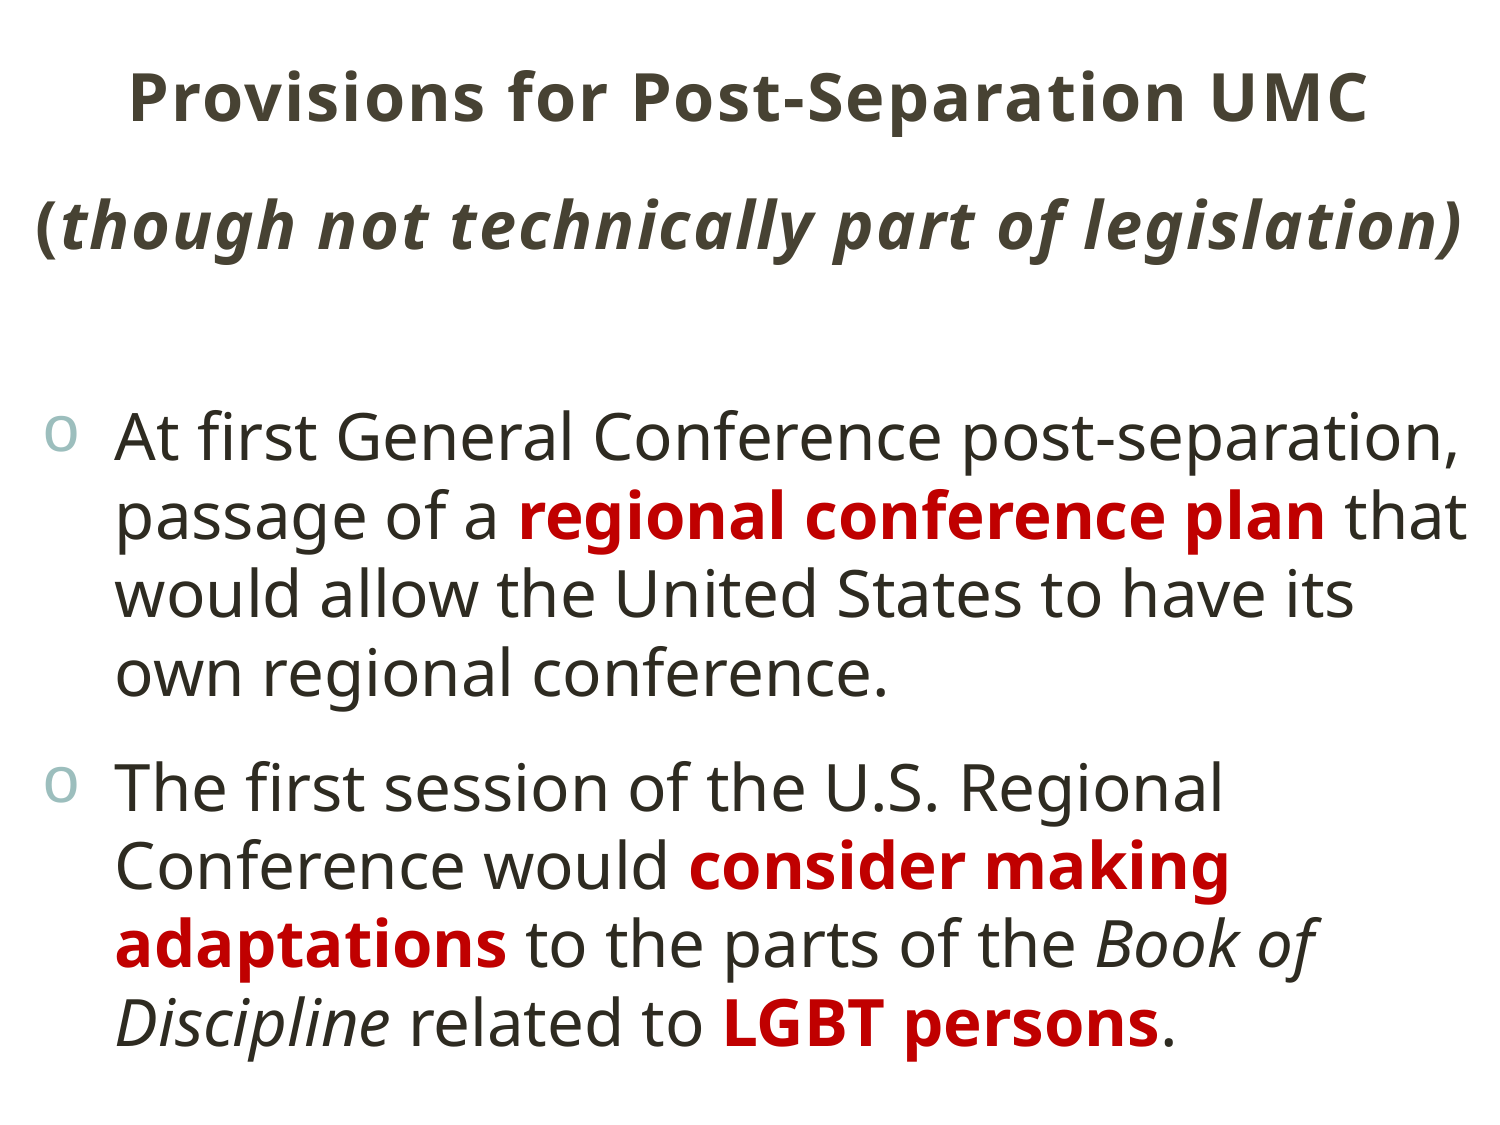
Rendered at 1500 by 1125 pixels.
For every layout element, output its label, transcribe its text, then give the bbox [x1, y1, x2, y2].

title Provisions for Post-Separation UMC (though not technically part of legislation) [0, 14, 1500, 318]
list At first General Conference post-separation, passage of a regional conference plan that would allow the United States to have its own regional conference. The first session of the U.S. Regional Conference would consider making adaptations to the parts of the Book of Discipline related to LGBT persons. [34, 318, 1477, 1091]
